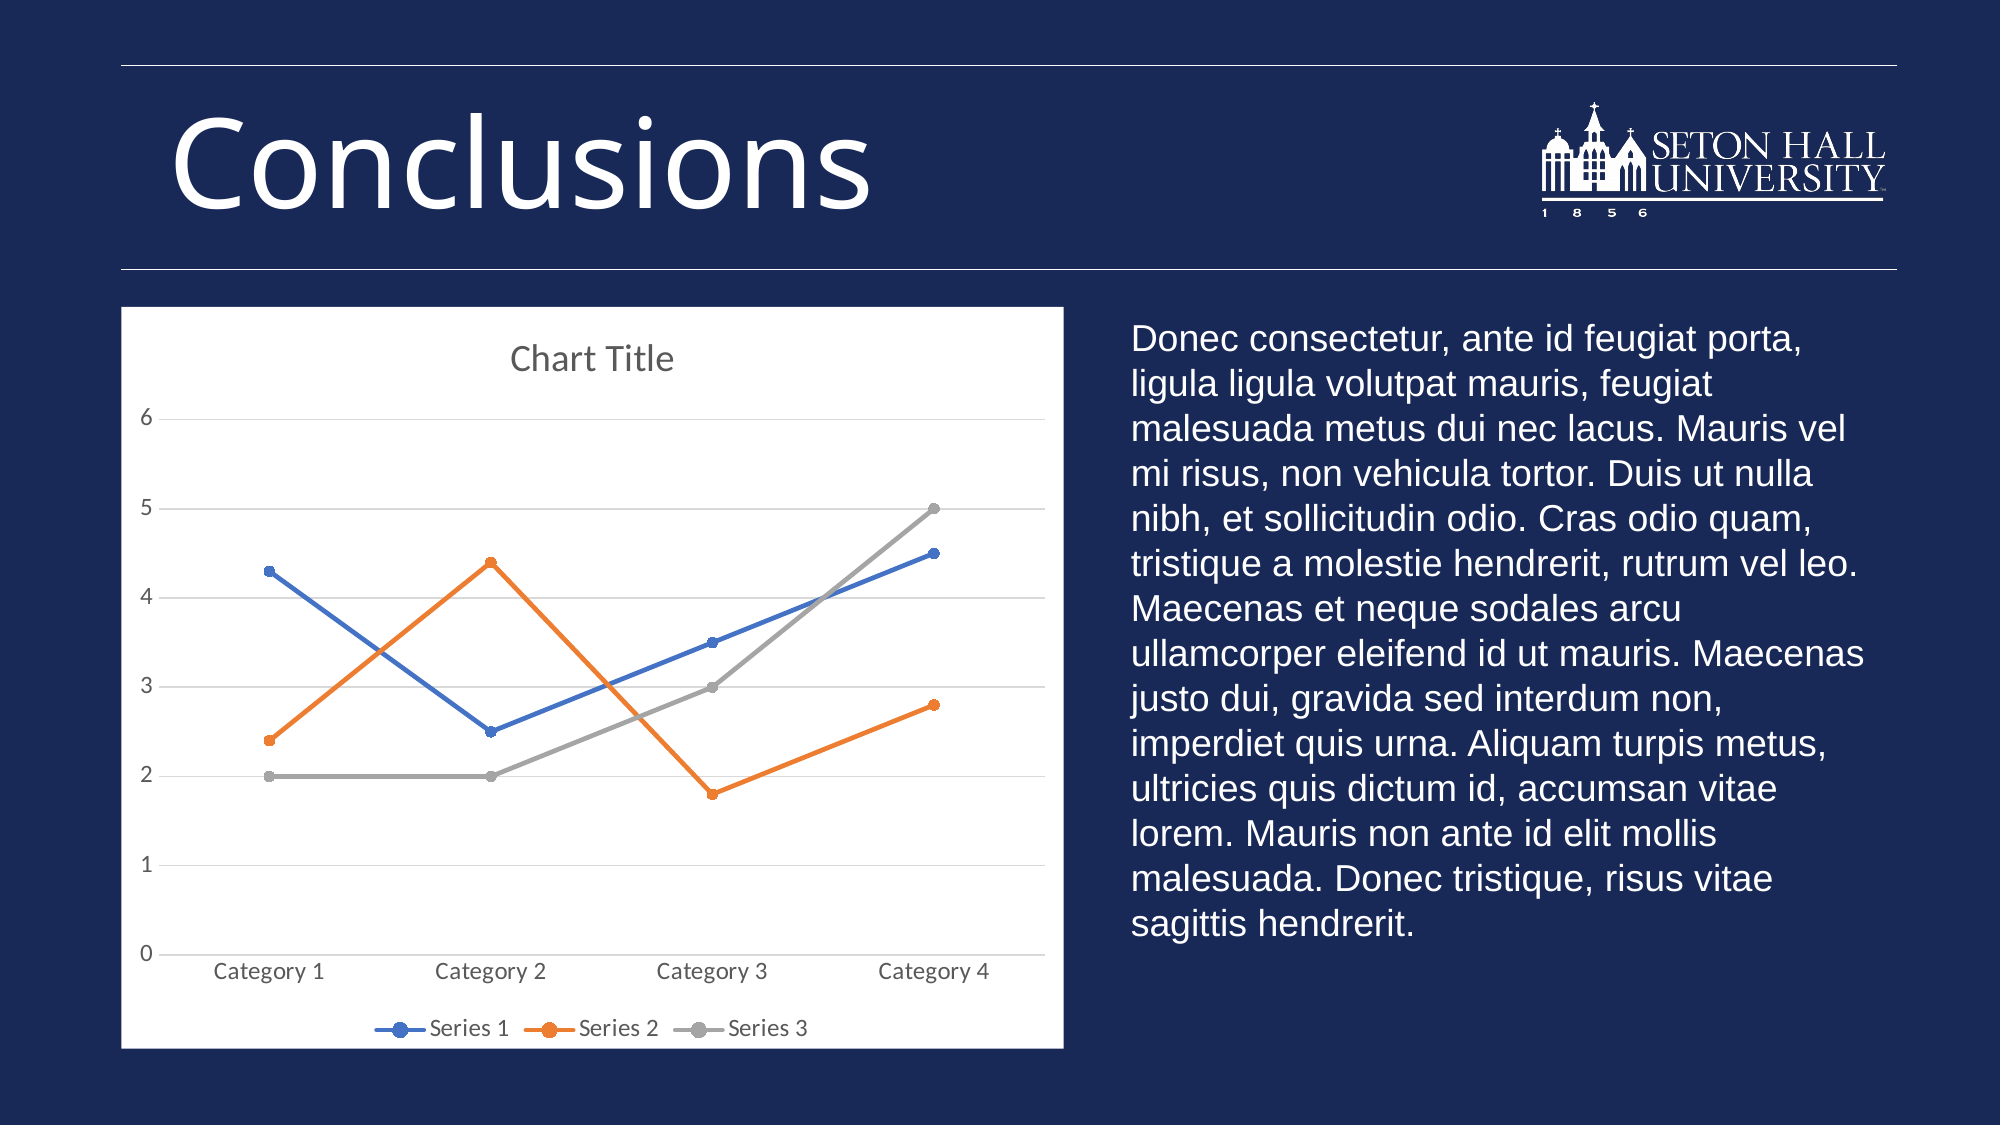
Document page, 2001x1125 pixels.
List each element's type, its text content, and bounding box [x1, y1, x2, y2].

chart [121, 306, 1064, 1049]
text_box Conclusions [153, 76, 1412, 241]
text_box Donec consectetur, ante id feugiat porta, ligula ligula volutpat mauris, feugiat malesuada metus dui nec lacus. Mauris vel mi risus, non vehicula tortor. Duis ut nulla nibh, et sollicitudin odio. Cras odio quam, tristique a molestie hendrerit, rutrum vel leo. Maecenas et neque sodales arcu ullamcorper eleifend id ut mauris. Maecenas justo dui, gravida sed interdum non, imperdiet quis urna. Aliquam turpis metus, ultricies quis dictum id, accumsan vitae lorem. Mauris non ante id elit mollis malesuada. Donec tristique, risus vitae sagittis hendrerit. [1116, 306, 1885, 952]
picture [1542, 102, 1886, 217]
